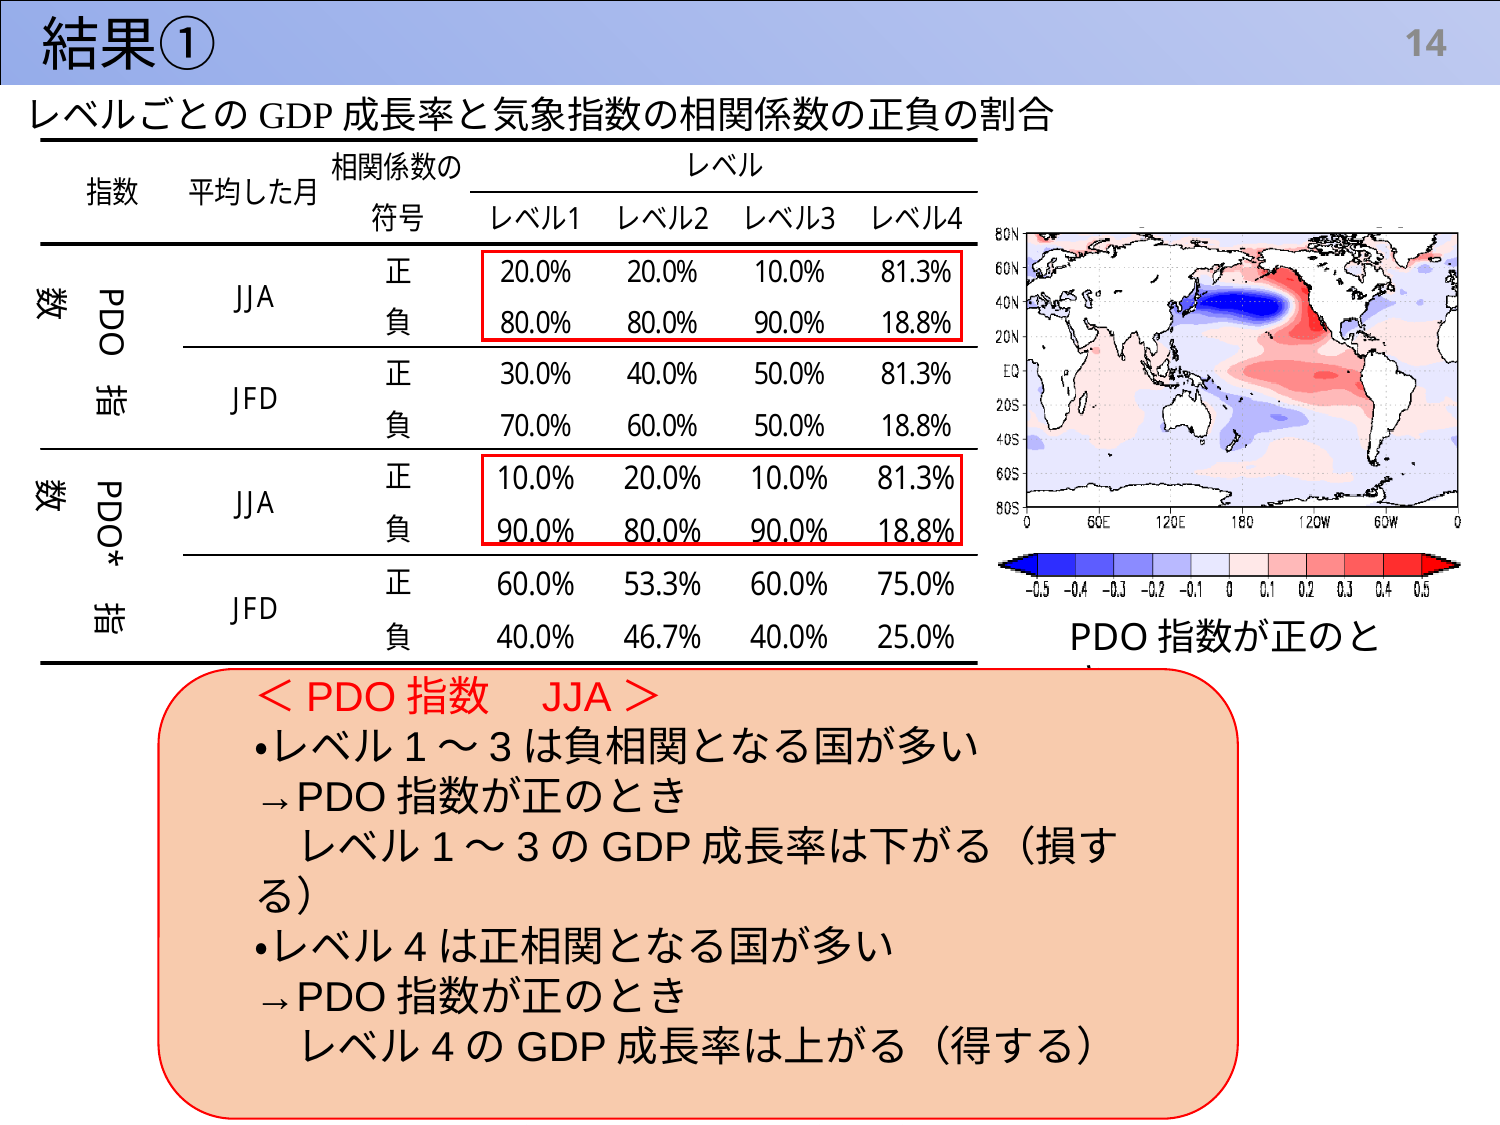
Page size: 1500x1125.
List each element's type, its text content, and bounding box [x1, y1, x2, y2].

text_box [157, 676, 239, 1120]
text_box PDO指数が正のとき [1054, 616, 1435, 711]
slide_number 14 [1124, 15, 1463, 75]
text_box 結果① [0, 0, 1500, 85]
text_box ＜PDO指数 JJA＞ ・レベル1～3は負相関となる国が多い →PDO指数が正のとき レベル1～3のGDP成長率は下がる（損する） ・レベル4は正相関となる国が多い →PDO指数が正のとき レベル4のGDP成長率は上がる（得する） PDOが正のとき格差が広がる [239, 662, 1179, 1125]
picture [988, 227, 1486, 616]
text_box レベルごとのGDP成長率と気象指数の相関係数の正負の割合 [10, 83, 1072, 144]
text_box [1179, 669, 1239, 1118]
picture [40, 134, 980, 676]
